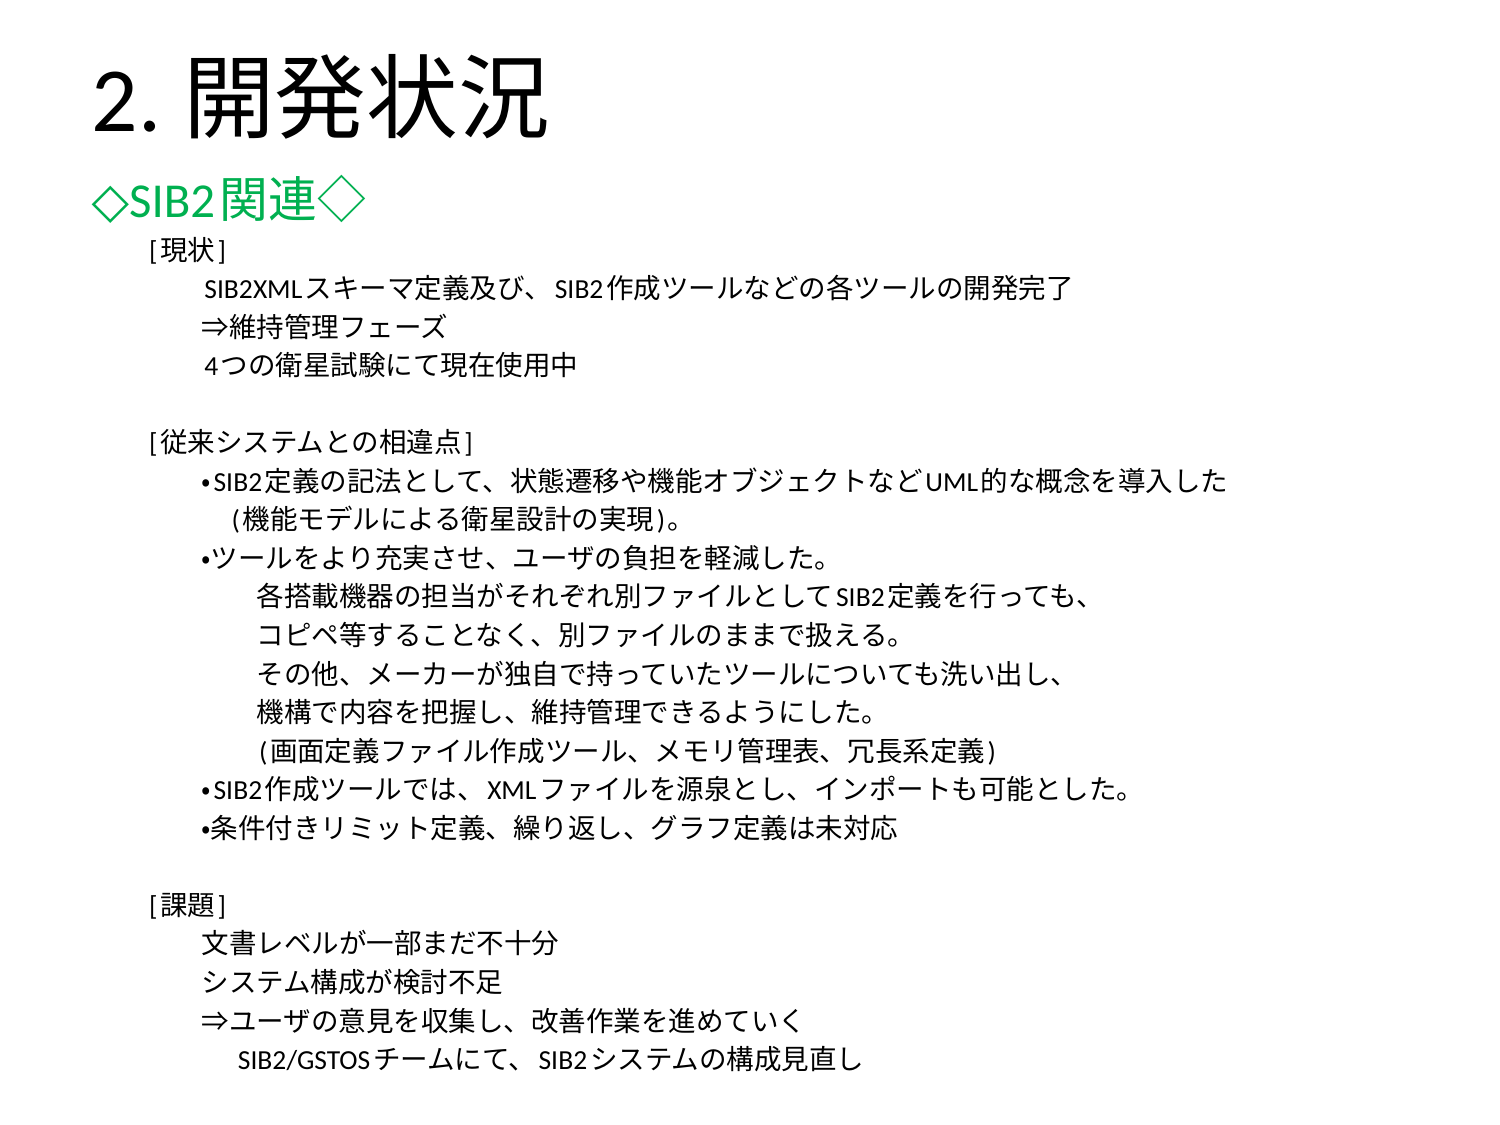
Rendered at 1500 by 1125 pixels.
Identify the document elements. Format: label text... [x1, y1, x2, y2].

title 2.開発状況 [76, 19, 1427, 160]
list ◇SIB2関連◇ [現状] SIB2XMLスキーマ定義及び、SIB2作成ツールなどの各ツールの開発完了 ⇒維持管理フェーズ 4つの衛星試験にて現在使用中 [従来システムとの相違点] ・SIB2定義の記法として、状態遷移や機能オブジェクトなどUML的な概念を導入した (機能モデルによる衛星設計の実現)。 ・ツールをより充実させ、ユーザの負担を軽減した。 各搭載機器の担当がそれぞれ別ファイルとしてSIB2定義を行っても、 コピペ等することなく、別ファイルのままで扱える。 その他、メーカーが独自で持っていたツールについても洗い出し、 機構で内容を把握し、維持管理できるようにした。 (画面定義ファイル作成ツール、メモリ管理表、冗長系定義) ・SIB2作成ツールでは、XMLファイルを源泉とし、インポートも可能とした。 ・条件付きリミット定義、繰り返し、グラフ定義は未対応 [課題] 文書レベルが一部まだ不十分 システム構成が検討不足 ⇒ユーザの意見を収集し、改善作業を進めていく SIB2/GSTOSチームにて、SIB2システムの構成見直し [76, 160, 1471, 1094]
